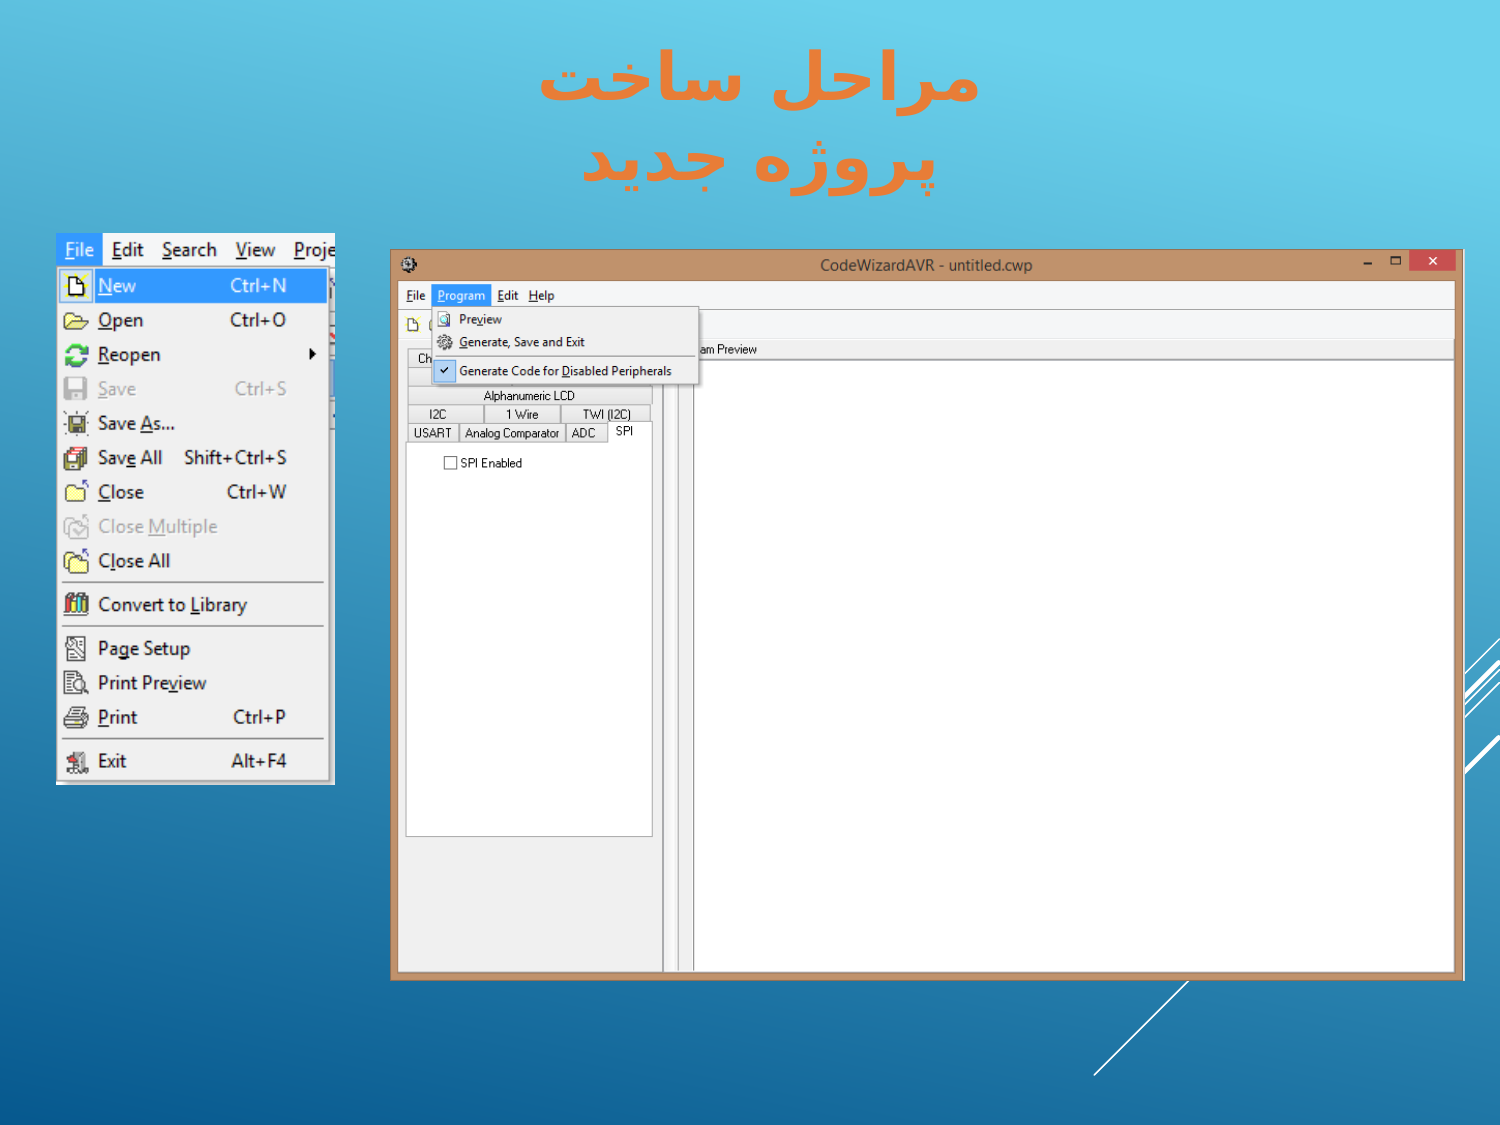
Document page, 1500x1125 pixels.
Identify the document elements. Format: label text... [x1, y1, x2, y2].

picture [390, 249, 1465, 981]
text_box مراحل ساخت پروژه جدید [444, 26, 1076, 202]
picture [56, 233, 335, 786]
